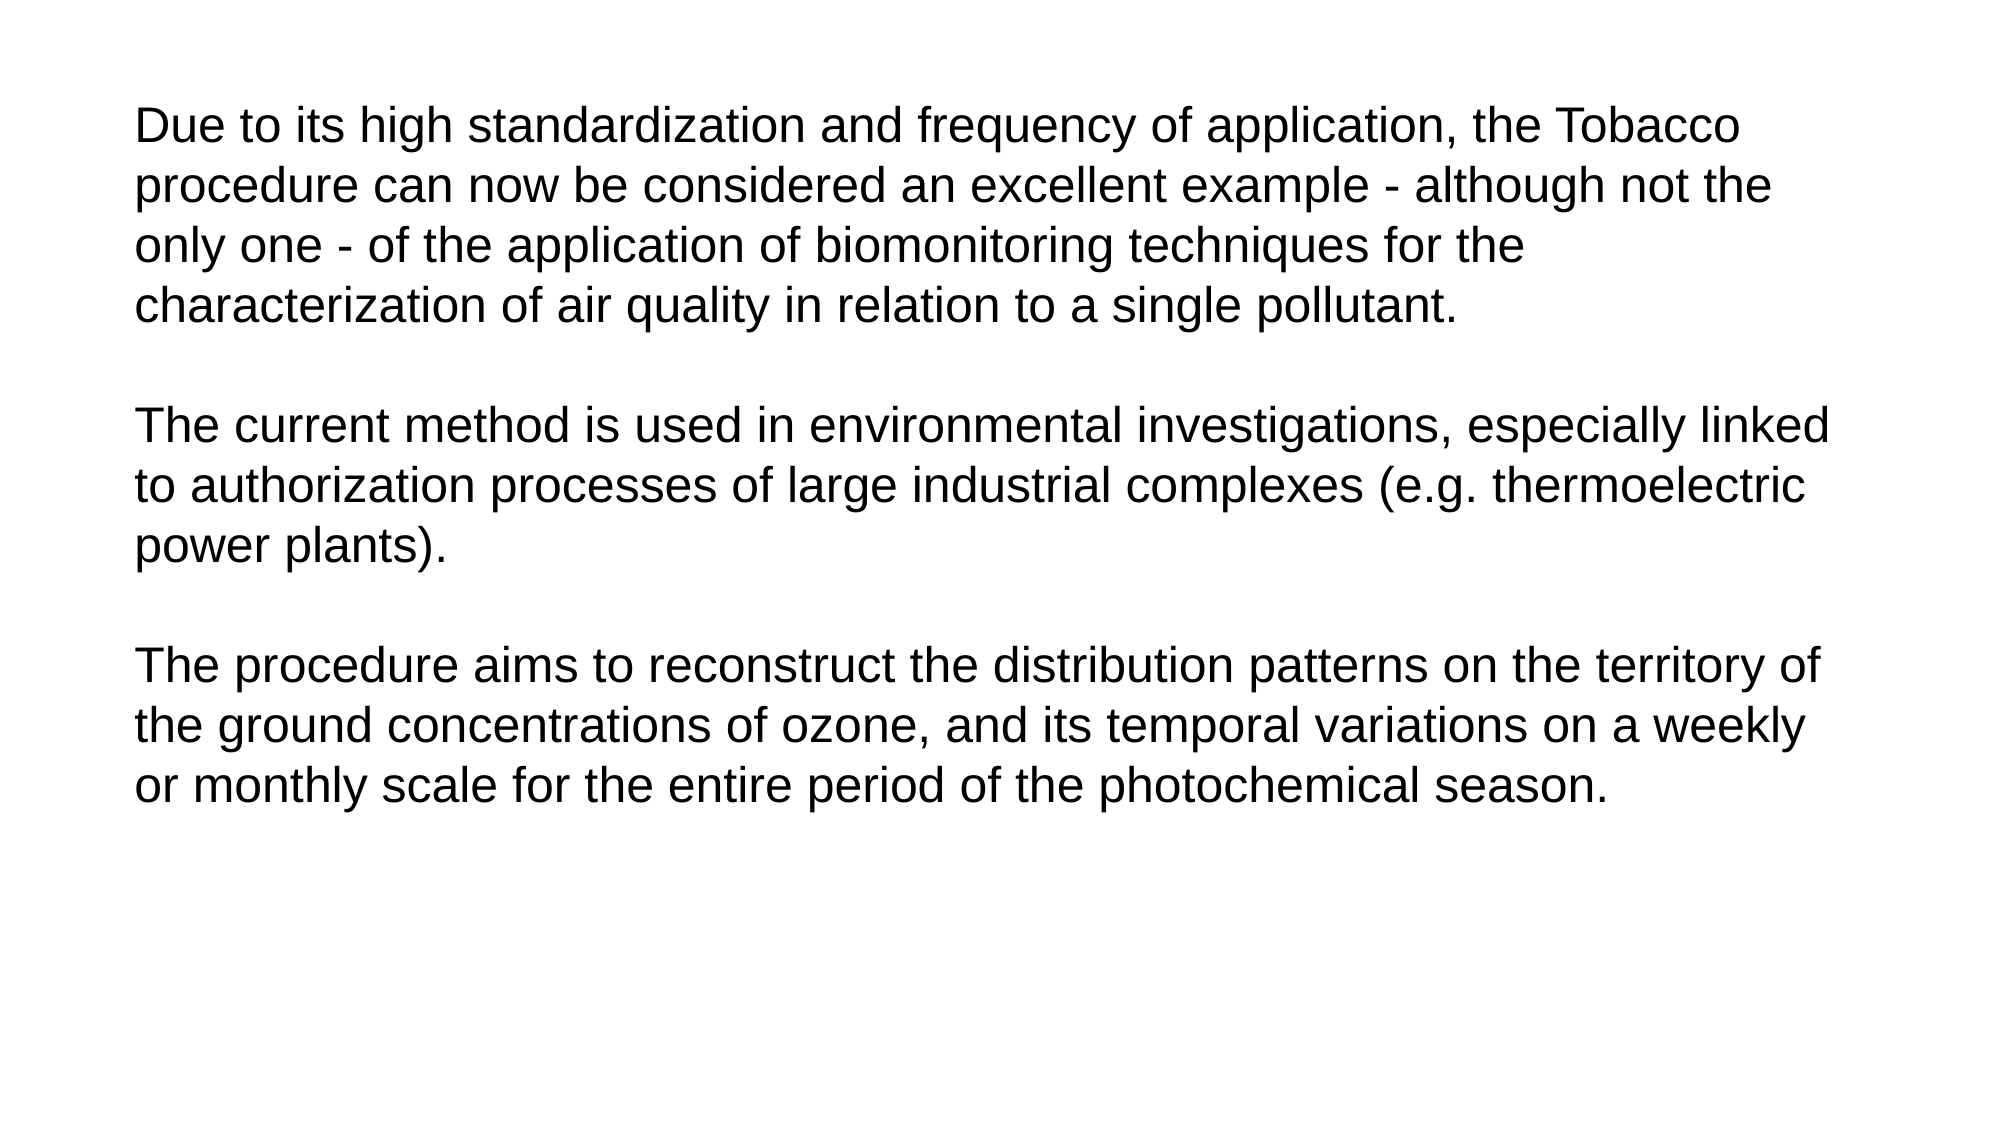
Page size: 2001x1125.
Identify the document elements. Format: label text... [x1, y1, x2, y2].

text_box Due to its high standardization and frequency of application, the Tobacco procedure can now be considered an excellent example - although not the only one - of the application of biomonitoring techniques for the characterization of air quality in relation to a single pollutant. The current method is used in environmental investigations, especially linked to authorization processes of large industrial complexes (e.g. thermoelectric power plants). The procedure aims to reconstruct the distribution patterns on the territory of the ground concentrations of ozone, and its temporal variations on a weekly or monthly scale for the entire period of the photochemical season. [119, 85, 1873, 820]
